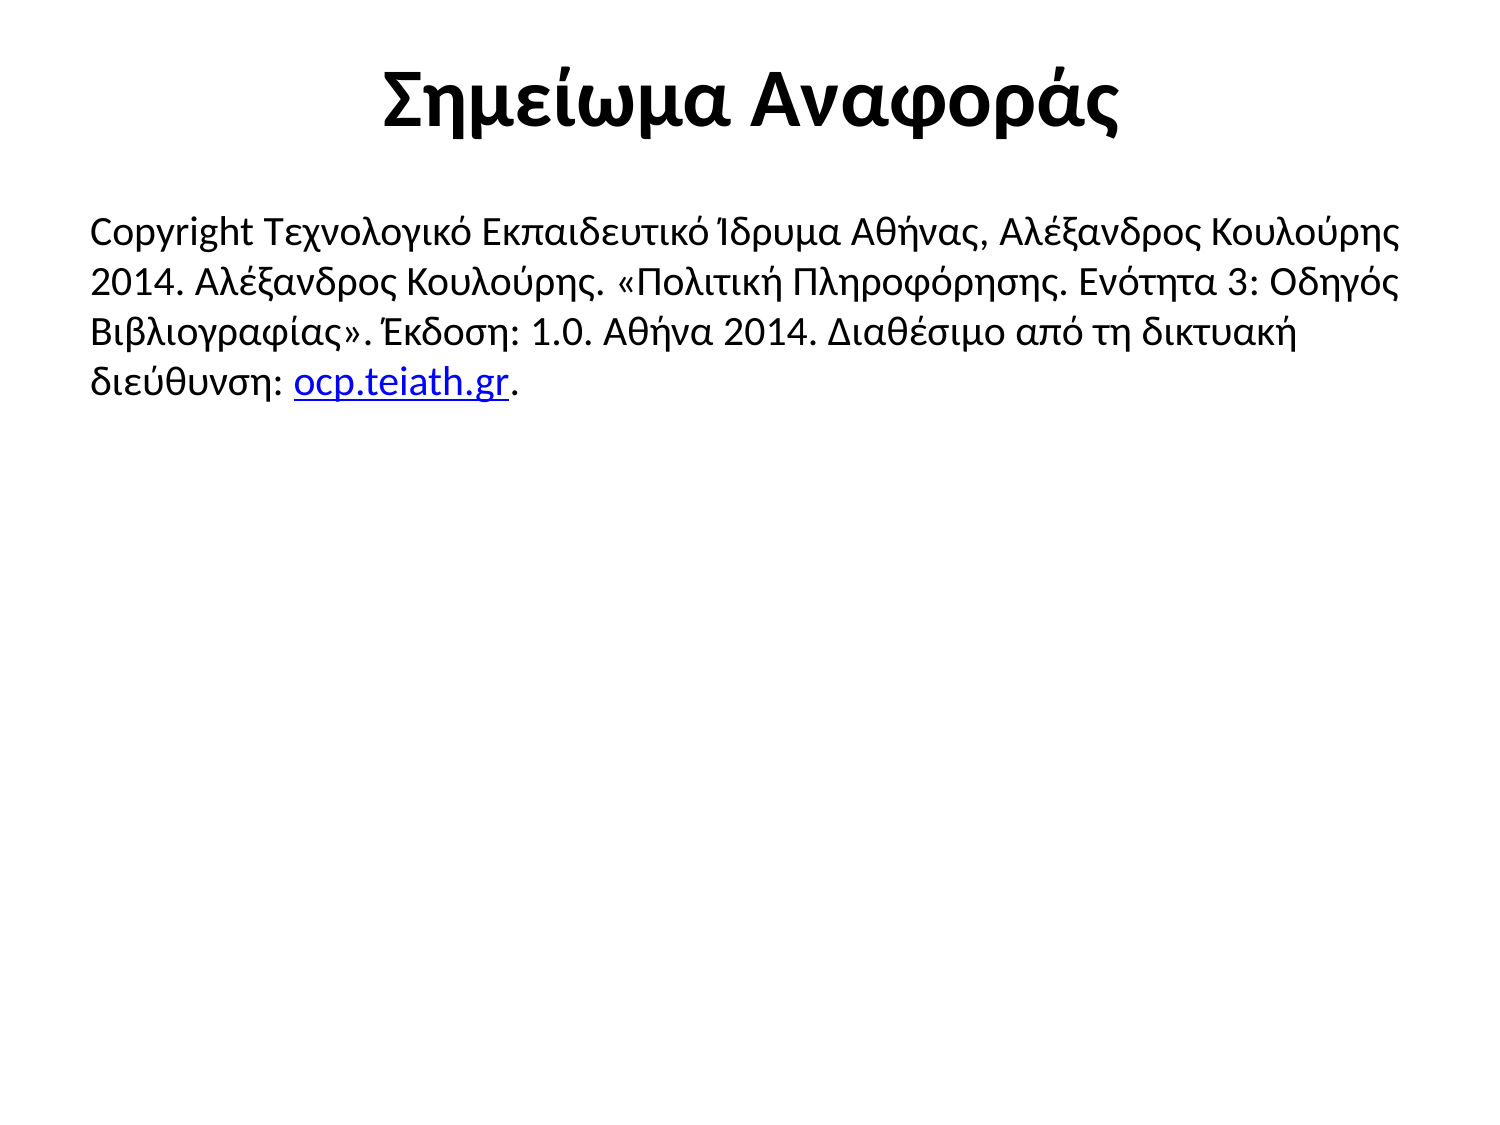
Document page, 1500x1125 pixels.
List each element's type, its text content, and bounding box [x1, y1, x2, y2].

list Copyright Τεχνολογικό Εκπαιδευτικό Ίδρυμα Αθήνας, Αλέξανδρος Κουλούρης 2014. Αλέξανδρος Κουλούρης. «Πολιτική Πληροφόρησης. Ενότητα 3: Οδηγός Βιβλιογραφίας». Έκδοση: 1.0. Αθήνα 2014. Διαθέσιμο από τη δικτυακή διεύθυνση: ocp.teiath.gr. [75, 196, 1425, 1024]
title Σημείωμα Αναφοράς [76, 19, 1427, 169]
